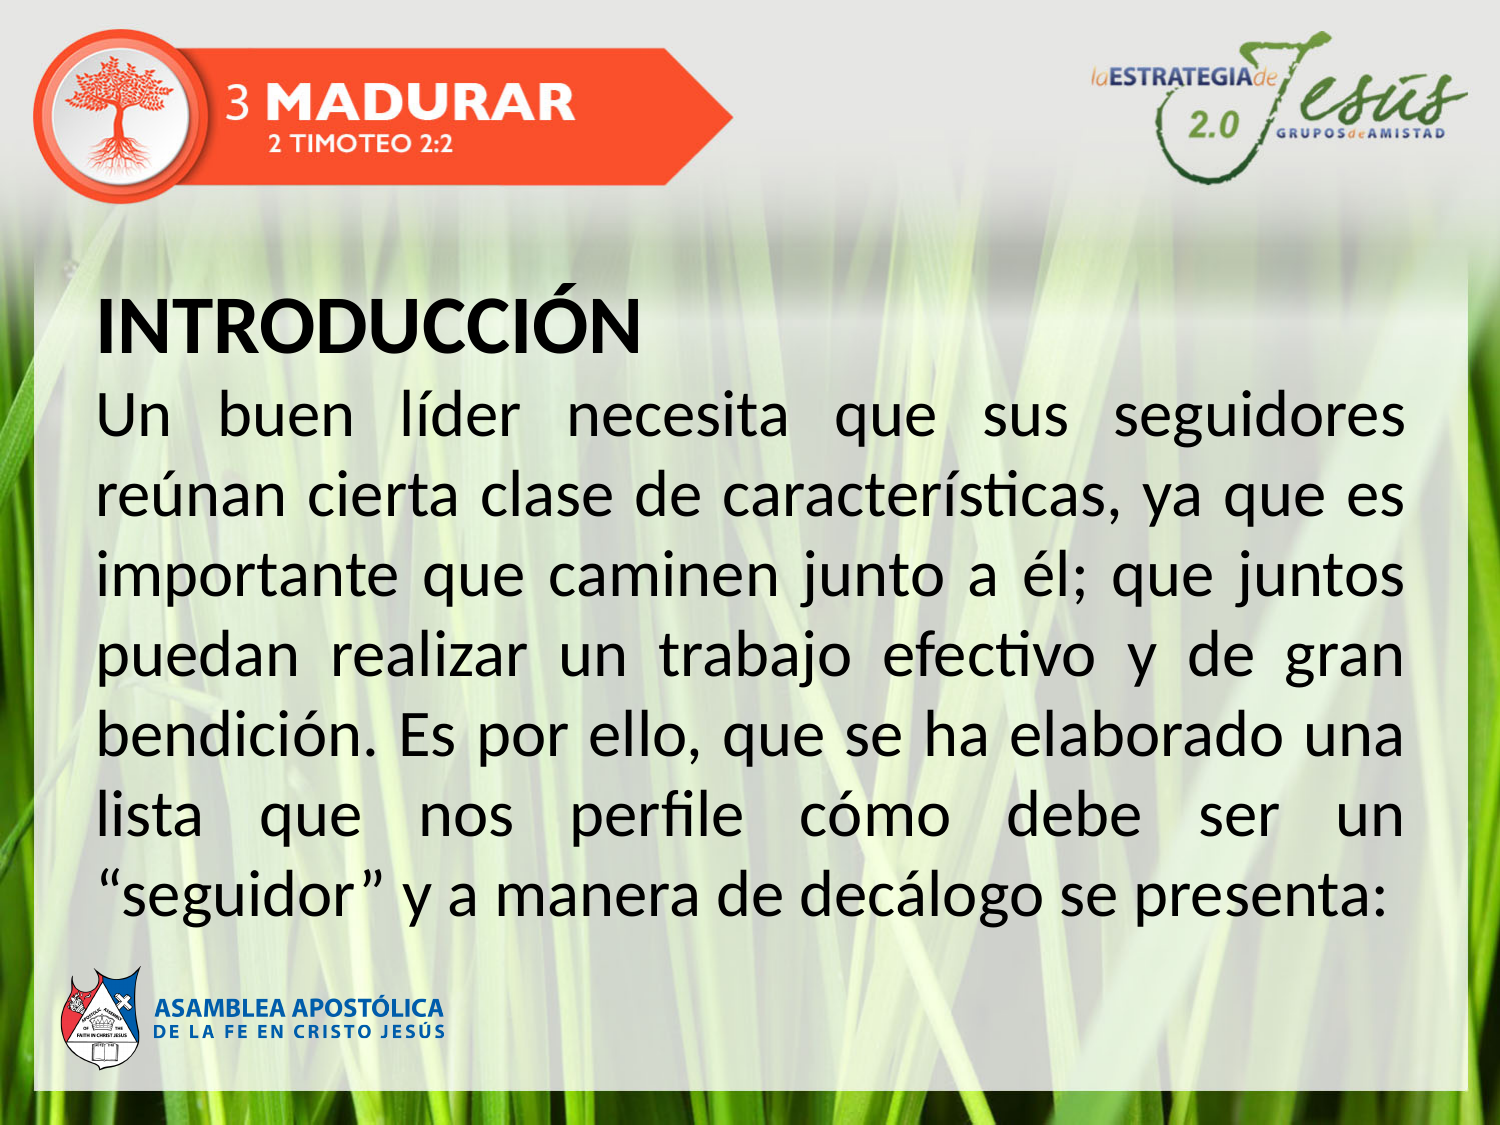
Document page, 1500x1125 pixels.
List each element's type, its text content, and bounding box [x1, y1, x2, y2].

picture [0, 0, 1500, 1125]
text_box INTRODUCCIÓN Un buen líder necesita que sus seguidores reúnan cierta clase de características, ya que es importante que caminen junto a él; que juntos puedan realizar un trabajo efectivo y de gran bendición. Es por ello, que se ha elaborado una lista que nos perfile cómo debe ser un “seguidor” y a manera de decálogo se presenta: [80, 262, 1422, 937]
